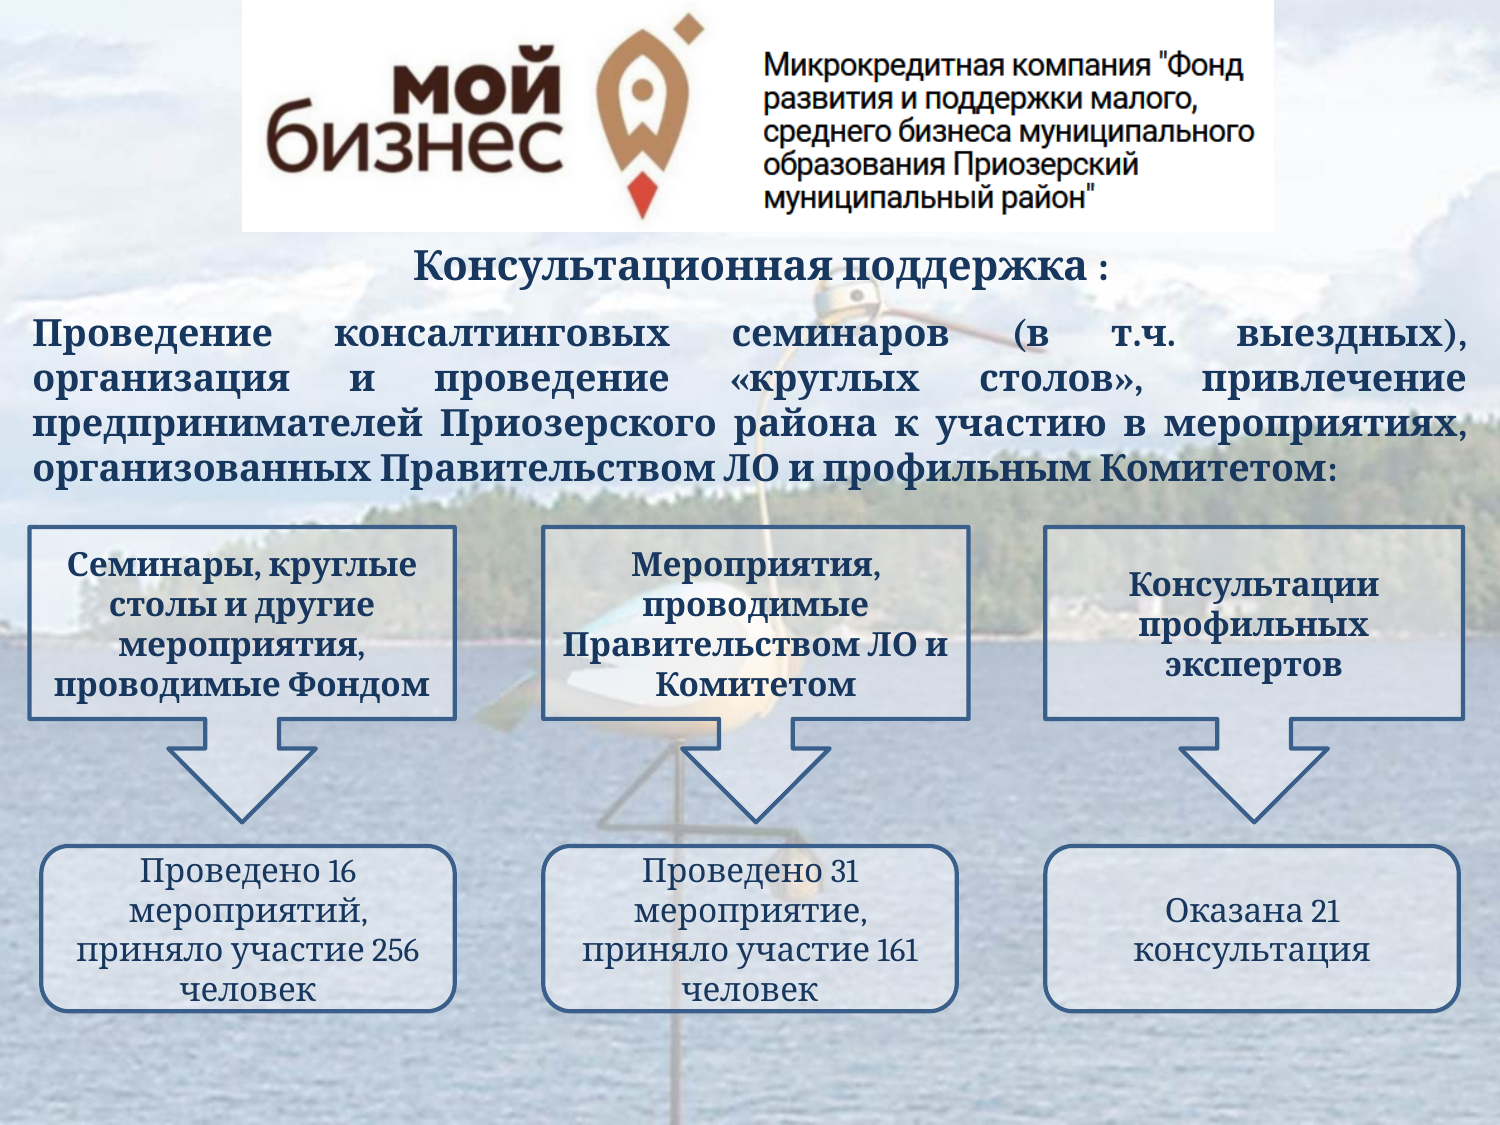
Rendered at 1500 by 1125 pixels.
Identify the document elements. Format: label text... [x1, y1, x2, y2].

text_box Оказана 21 консультация [1043, 843, 1461, 1014]
text_box Консультации профильных экспертов [1043, 524, 1466, 825]
text_box Проведение консалтинговых семинаров (в т.ч. выездных), организация и проведение «круглых столов», привлечение предпринимателей Приозерского района к участию в мероприятиях, организованных Правительством ЛО и профильным Комитетом: [17, 301, 1483, 767]
subtitle [29, 314, 1495, 1096]
text_box Мероприятия, проводимые Правительством ЛО и Комитетом [541, 524, 971, 825]
picture [0, 0, 1500, 1125]
text_box Семинары, круглые столы и другие мероприятия, проводимые Фондом [27, 524, 457, 825]
text_box Проведено 31 мероприятие, приняло участие 161 человек [541, 843, 959, 1014]
text_box Проведено 16 мероприятий, приняло участие 256 человек [39, 843, 457, 1014]
text_box Консультационная поддержка : [216, 231, 1306, 297]
